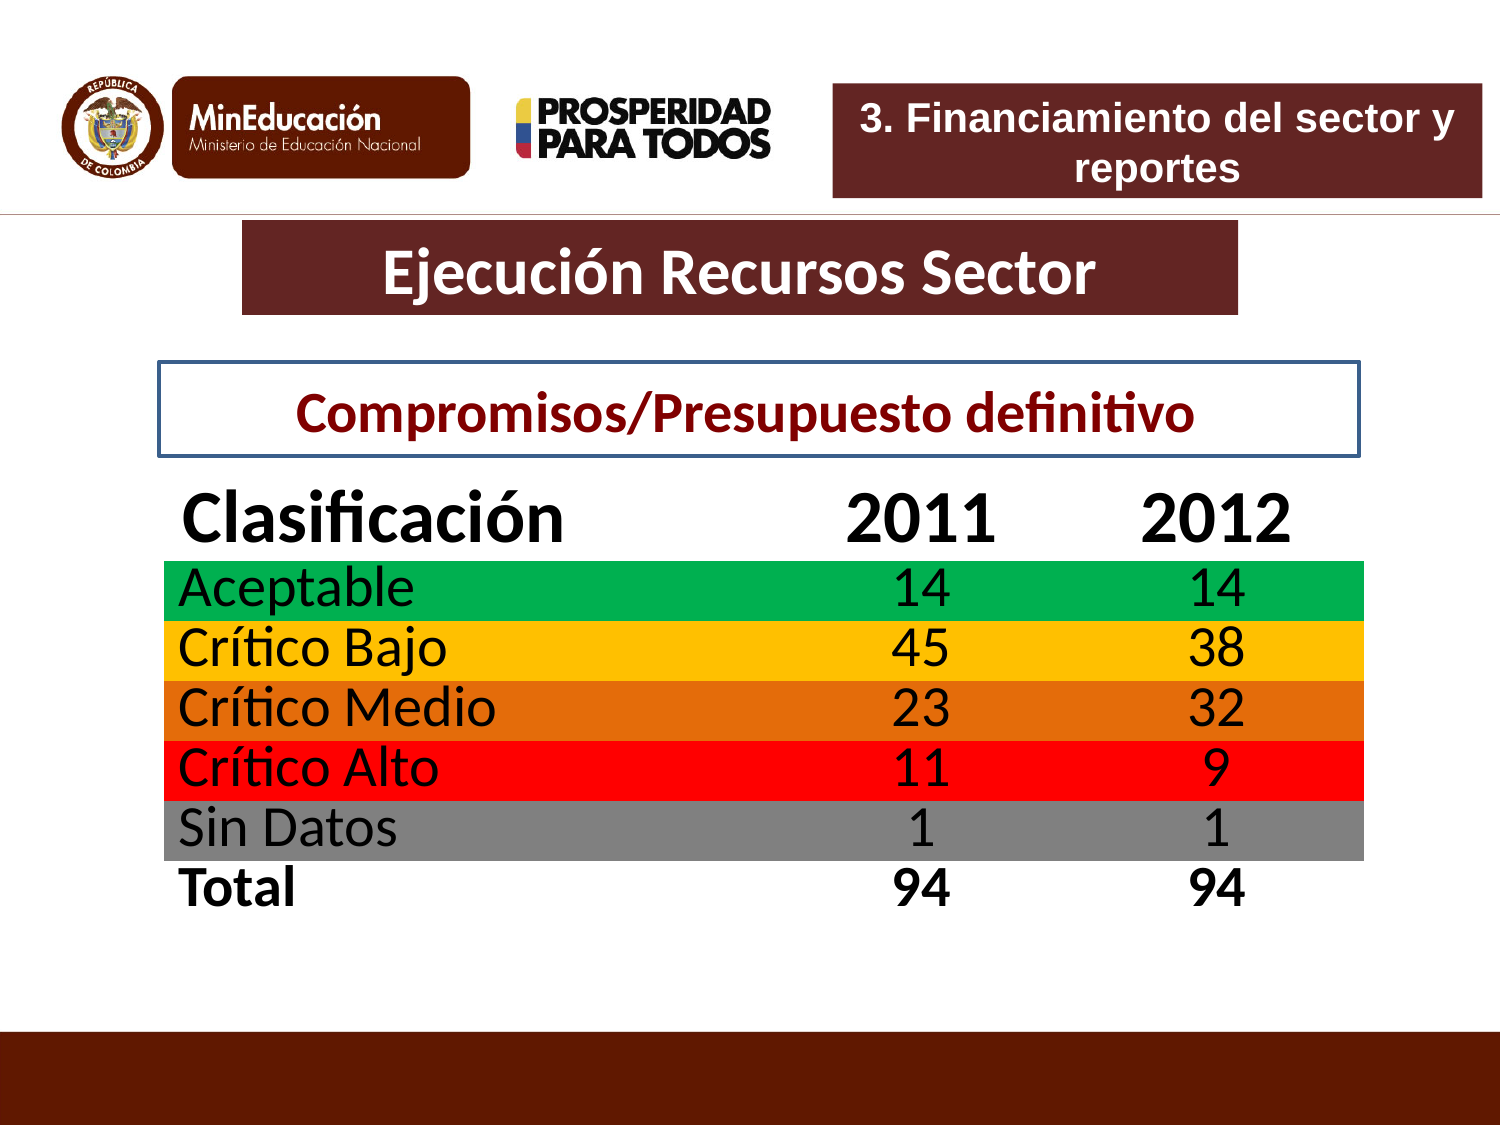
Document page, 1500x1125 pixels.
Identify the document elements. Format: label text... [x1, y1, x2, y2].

text_box 3. Financiamiento del sector y reportes [832, 83, 1483, 199]
table_cell 14 [1069, 561, 1364, 621]
table_cell 94 [1069, 861, 1364, 921]
text_box Ejecución Recursos Sector [242, 220, 1239, 315]
table_cell 11 [774, 741, 1069, 801]
table_cell 1 [774, 801, 1069, 861]
table_cell 38 [1069, 621, 1364, 681]
table_cell 14 [774, 561, 1069, 621]
table_cell 1 [1069, 801, 1364, 861]
table_cell 9 [1069, 741, 1364, 801]
table_cell Sin Datos [164, 801, 774, 861]
picture [0, 0, 1500, 1125]
table_header Clasificación [164, 479, 774, 561]
table_cell 94 [774, 861, 1069, 921]
table_cell 23 [774, 681, 1069, 741]
table_header 2012 [1069, 479, 1364, 561]
table_cell Aceptable [164, 561, 774, 621]
table_cell Crítico Medio [164, 681, 774, 741]
text_box Compromisos/Presupuesto definitivo [157, 360, 1361, 458]
table_cell 45 [774, 621, 1069, 681]
table_header 2011 [774, 479, 1069, 561]
table_cell Crítico Bajo [164, 621, 774, 681]
table_cell Total [164, 861, 774, 921]
table_cell 32 [1069, 681, 1364, 741]
table_cell Crítico Alto [164, 741, 774, 801]
